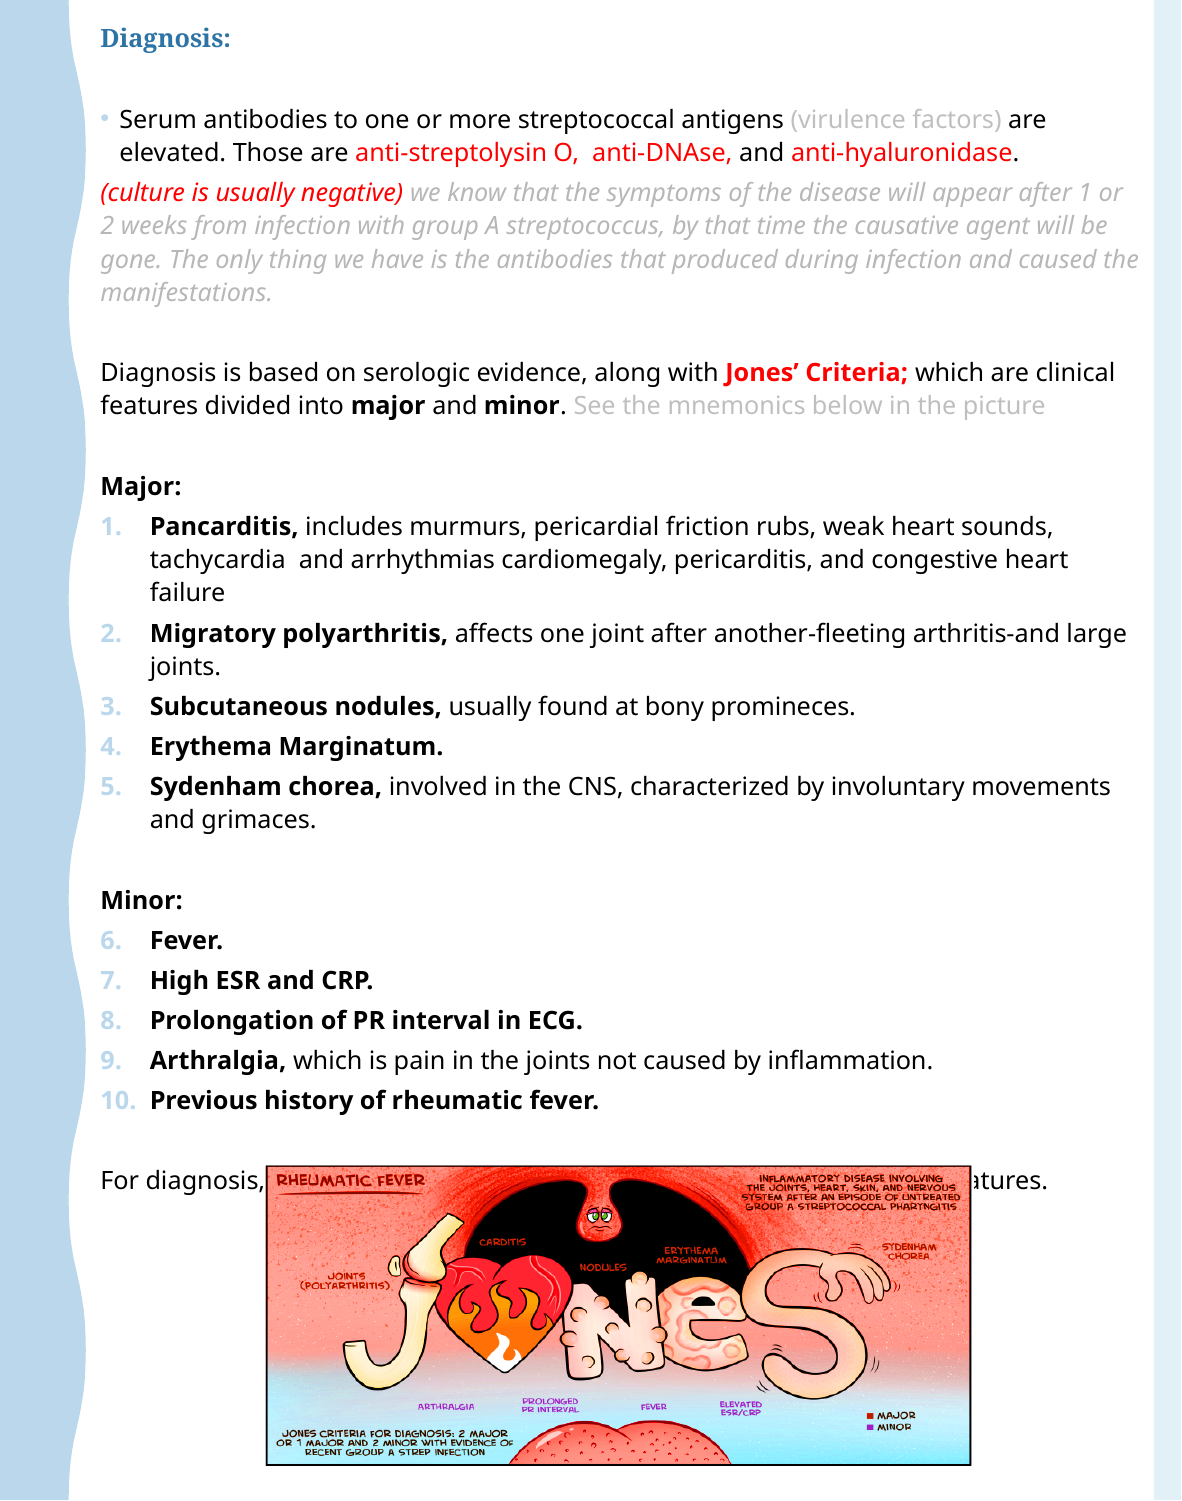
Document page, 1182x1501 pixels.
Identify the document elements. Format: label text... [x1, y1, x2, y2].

list Diagnosis: Serum antibodies to one or more streptococcal antigens (virulence factors) are elevated. Those are anti-streptolysin O, anti-DNAse, and anti-hyaluronidase. (culture is usually negative) we know that the symptoms of the disease will appear after 1 or 2 weeks from infection with group A streptococcus, by that time the causative agent will be gone. The only thing we have is the antibodies that produced during infection and caused the manifestations. Diagnosis is based on serologic evidence, along with Jones’ Criteria; which are clinical features divided into major and minor. See the mnemonics below in the picture Major: Pancarditis, includes murmurs, pericardial friction rubs, weak heart sounds, tachycardia and arrhythmias cardiomegaly, pericarditis, and congestive heart failure Migratory polyarthritis, affects one joint after another-fleeting arthritis-and large joints. Subcutaneous nodules, usually found at bony promineces. Erythema Marginatum. Sydenham chorea, involved in the CNS, characterized by involuntary movements and grimaces. Minor: Fever. High ESR and CRP. Prolongation of PR interval in ECG. Arthralgia, which is pain in the joints not caused by inflammation. Previous history of rheumatic fever. For diagnosis, you need two major, or one major + two minor clinical features. [91, 15, 1151, 1221]
picture [264, 1161, 974, 1467]
